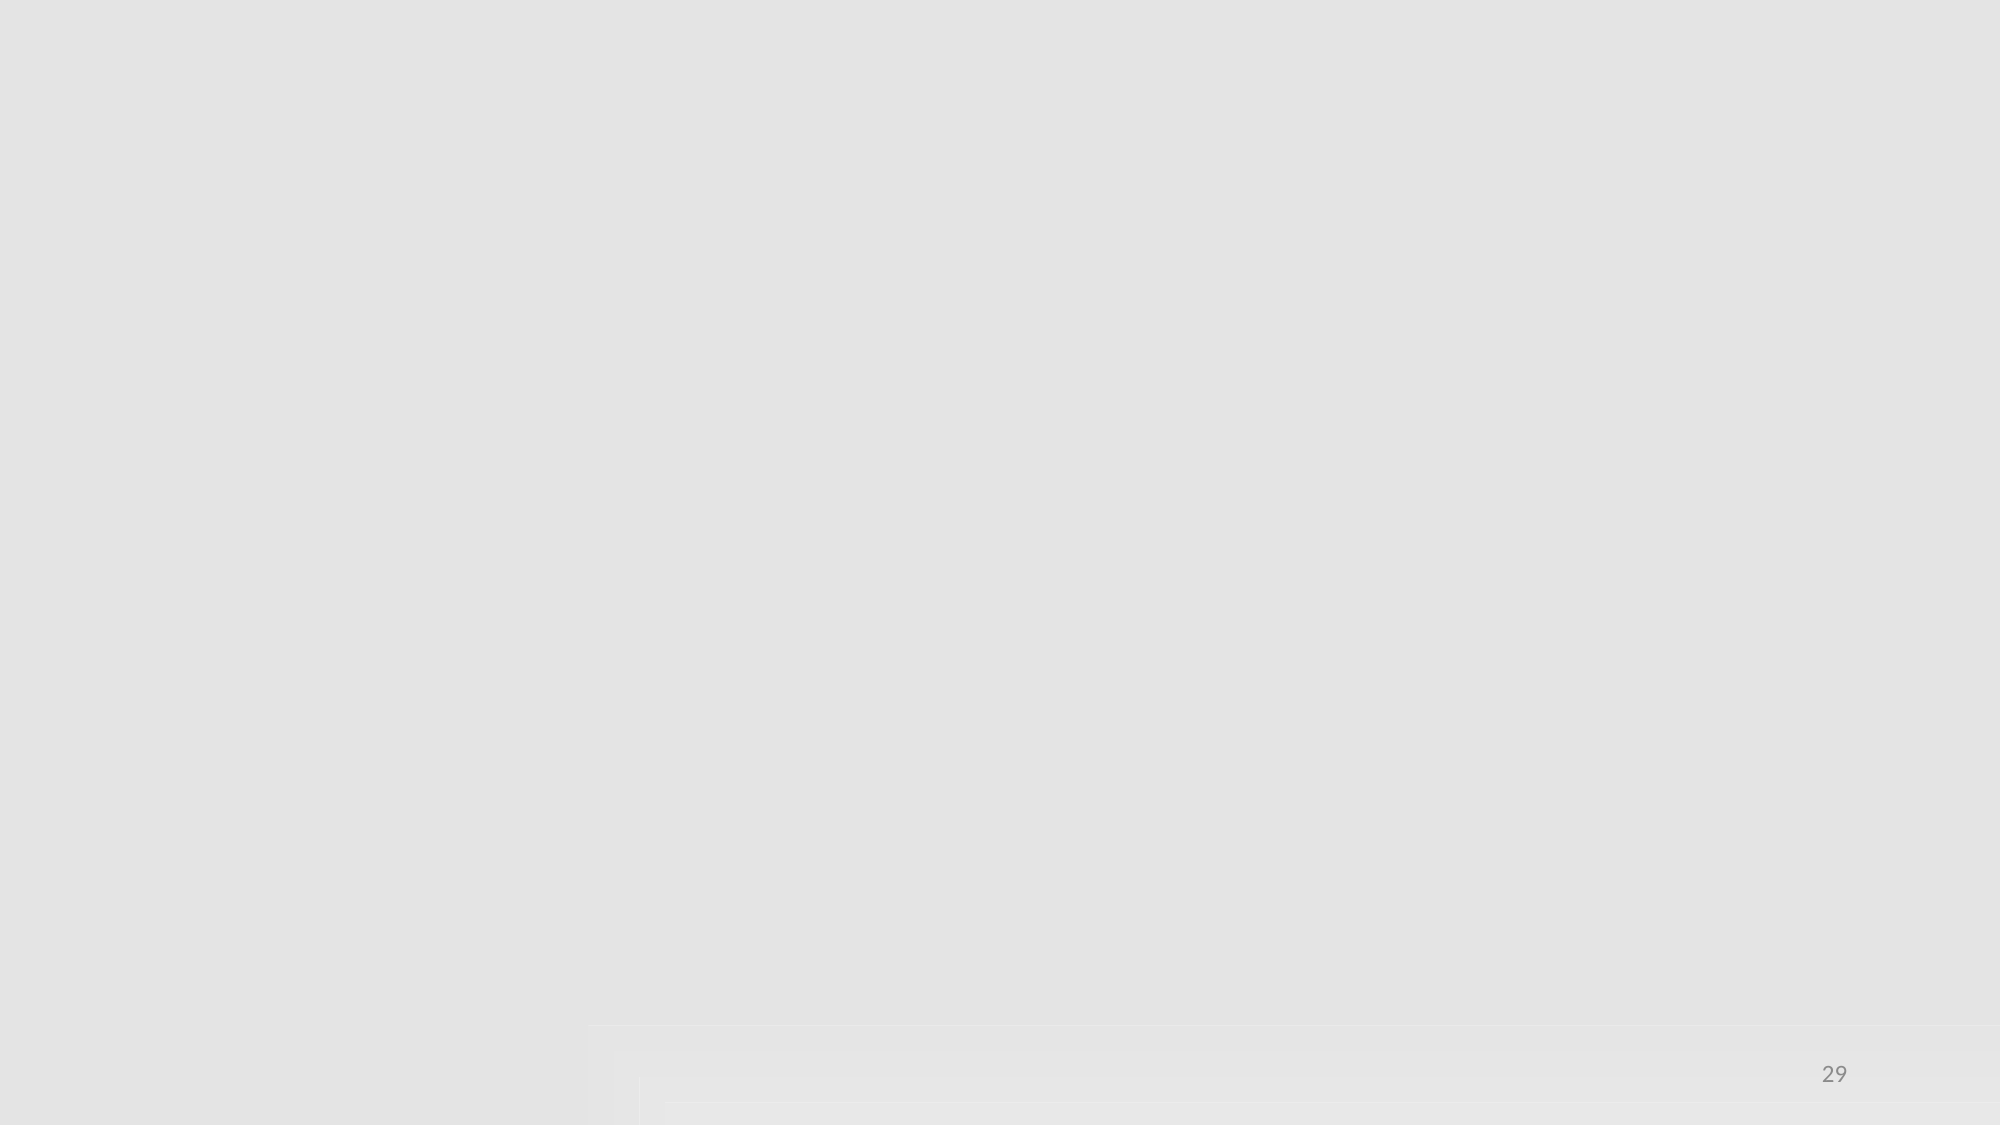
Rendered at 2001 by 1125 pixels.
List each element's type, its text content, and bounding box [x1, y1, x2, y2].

slide_number 29 [1412, 1042, 1863, 1103]
